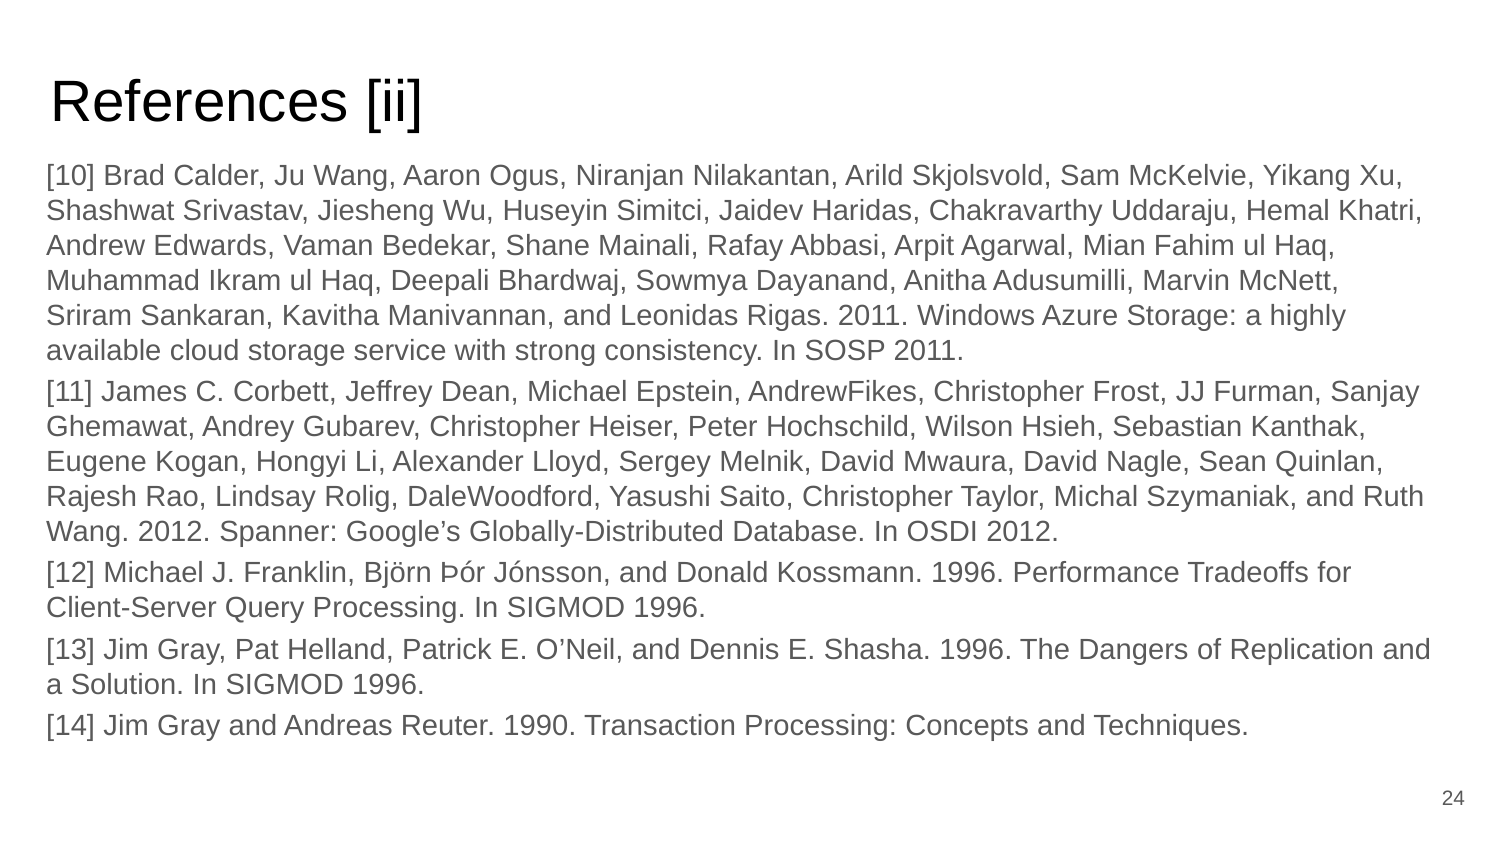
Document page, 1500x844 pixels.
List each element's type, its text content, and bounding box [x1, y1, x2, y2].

title References [ii] [35, 38, 1434, 132]
list [10] Brad Calder, Ju Wang, Aaron Ogus, Niranjan Nilakantan, Arild Skjolsvold, Sam McKelvie, Yikang Xu, Shashwat Srivastav, Jiesheng Wu, Huseyin Simitci, Jaidev Haridas, Chakravarthy Uddaraju, Hemal Khatri, Andrew Edwards, Vaman Bedekar, Shane Mainali, Rafay Abbasi, Arpit Agarwal, Mian Fahim ul Haq, Muhammad Ikram ul Haq, Deepali Bhardwaj, Sowmya Dayanand, Anitha Adusumilli, Marvin McNett, Sriram Sankaran, Kavitha Manivannan, and Leonidas Rigas. 2011. Windows Azure Storage: a highly available cloud storage service with strong consistency. In SOSP 2011. [11] James C. Corbett, Jeffrey Dean, Michael Epstein, AndrewFikes, Christopher Frost, JJ Furman, Sanjay Ghemawat, Andrey Gubarev, Christopher Heiser, Peter Hochschild, Wilson Hsieh, Sebastian Kanthak, Eugene Kogan, Hongyi Li, Alexander Lloyd, Sergey Melnik, David Mwaura, David Nagle, Sean Quinlan, Rajesh Rao, Lindsay Rolig, DaleWoodford, Yasushi Saito, Christopher Taylor, Michal Szymaniak, and Ruth Wang. 2012. Spanner: Google’s Globally-Distributed Database. In OSDI 2012. [12] Michael J. Franklin, Björn Þór Jónsson, and Donald Kossmann. 1996. Performance Tradeoffs for Client-Server Query Processing. In SIGMOD 1996. [13] Jim Gray, Pat Helland, Patrick E. O’Neil, and Dennis E. Shasha. 1996. The Dangers of Replication and a Solution. In SIGMOD 1996. [14] Jim Gray and Andreas Reuter. 1990. Transaction Processing: Concepts and Techniques. [31, 141, 1449, 703]
slide_number 24 [1389, 764, 1480, 830]
